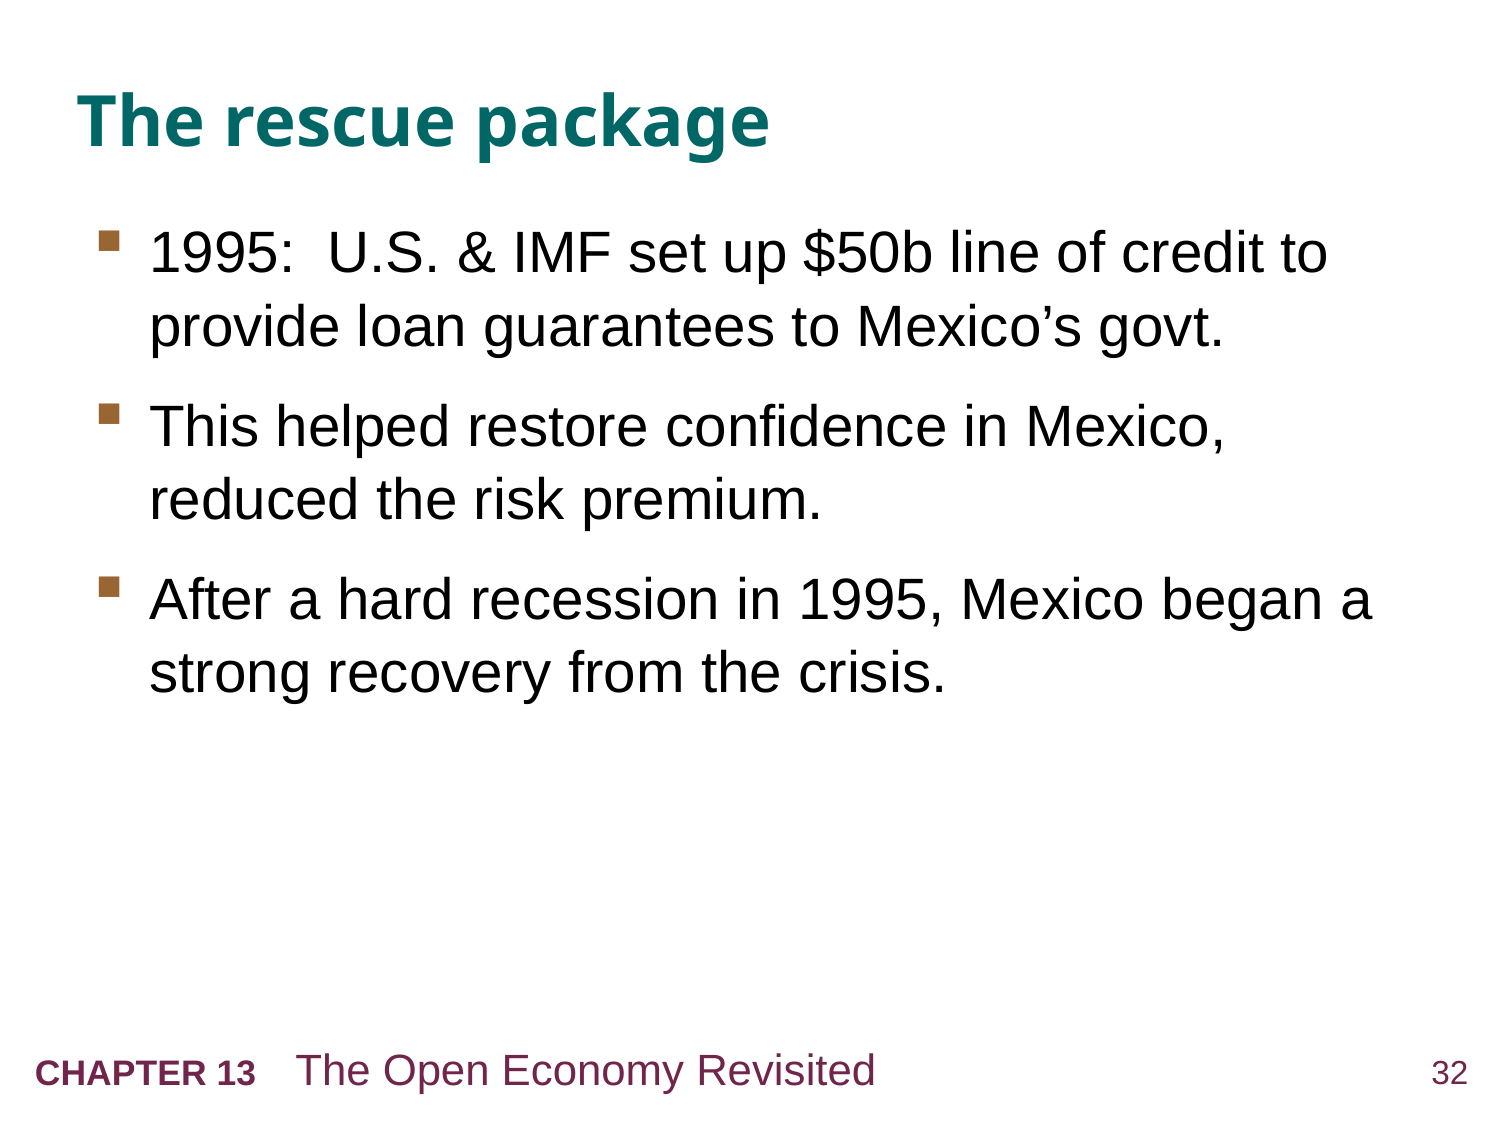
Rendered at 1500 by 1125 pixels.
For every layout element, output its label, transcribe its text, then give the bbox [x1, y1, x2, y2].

title The rescue package [76, 38, 1430, 193]
list 1995: U.S. & IMF set up $50b line of credit to provide loan guarantees to Mexico’s govt. This helped restore confidence in Mexico, reduced the risk premium. After a hard recession in 1995, Mexico began a strong recovery from the crisis. [78, 203, 1425, 1005]
